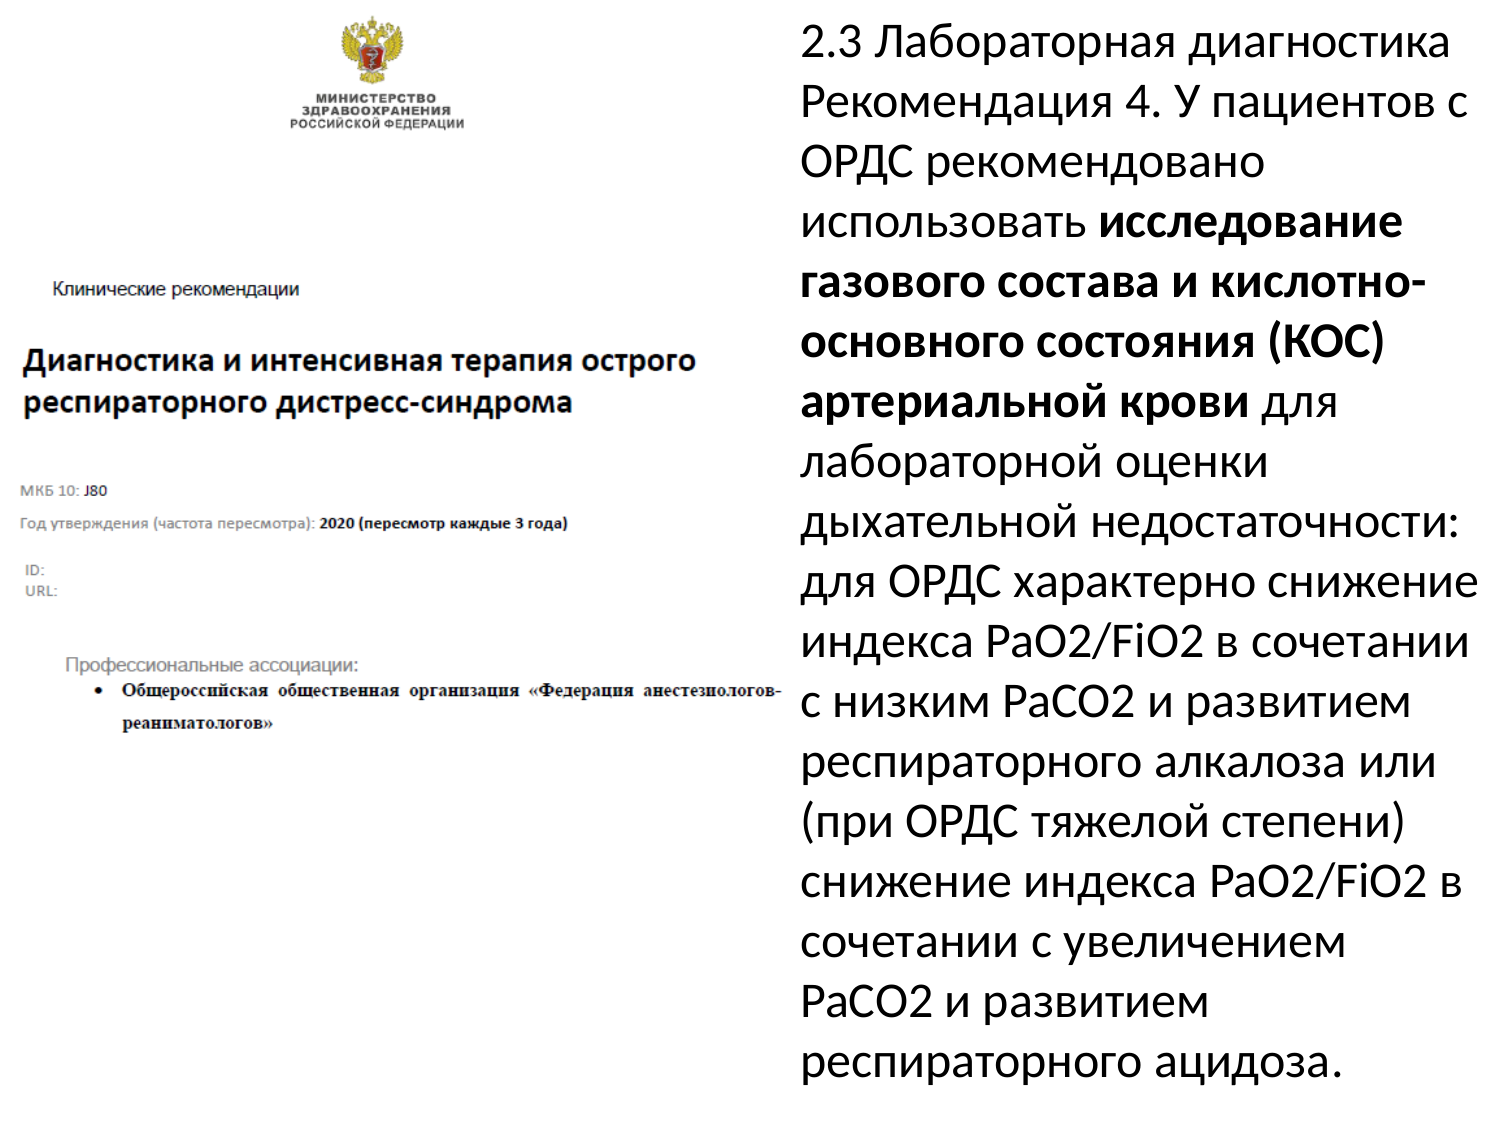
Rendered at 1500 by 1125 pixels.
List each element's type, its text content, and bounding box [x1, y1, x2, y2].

text_box 2.3 Лабораторная диагностика Рекомендация 4. У пациентов с ОРДС рекомендовано использовать исследование газового состава и кислотно-основного состояния (КОС) артериальной крови для лабораторной оценки дыхательной недостаточности: для ОРДС характерно снижение индекса PaO2/FiO2 в сочетании с низким PaCO2 и развитием респираторного алкалоза или (при ОРДС тяжелой степени) снижение индекса PaO2/FiO2 в сочетании с увеличением PaCO2 и развитием респираторного ацидоза. [785, 0, 1500, 1095]
picture [0, 0, 799, 764]
